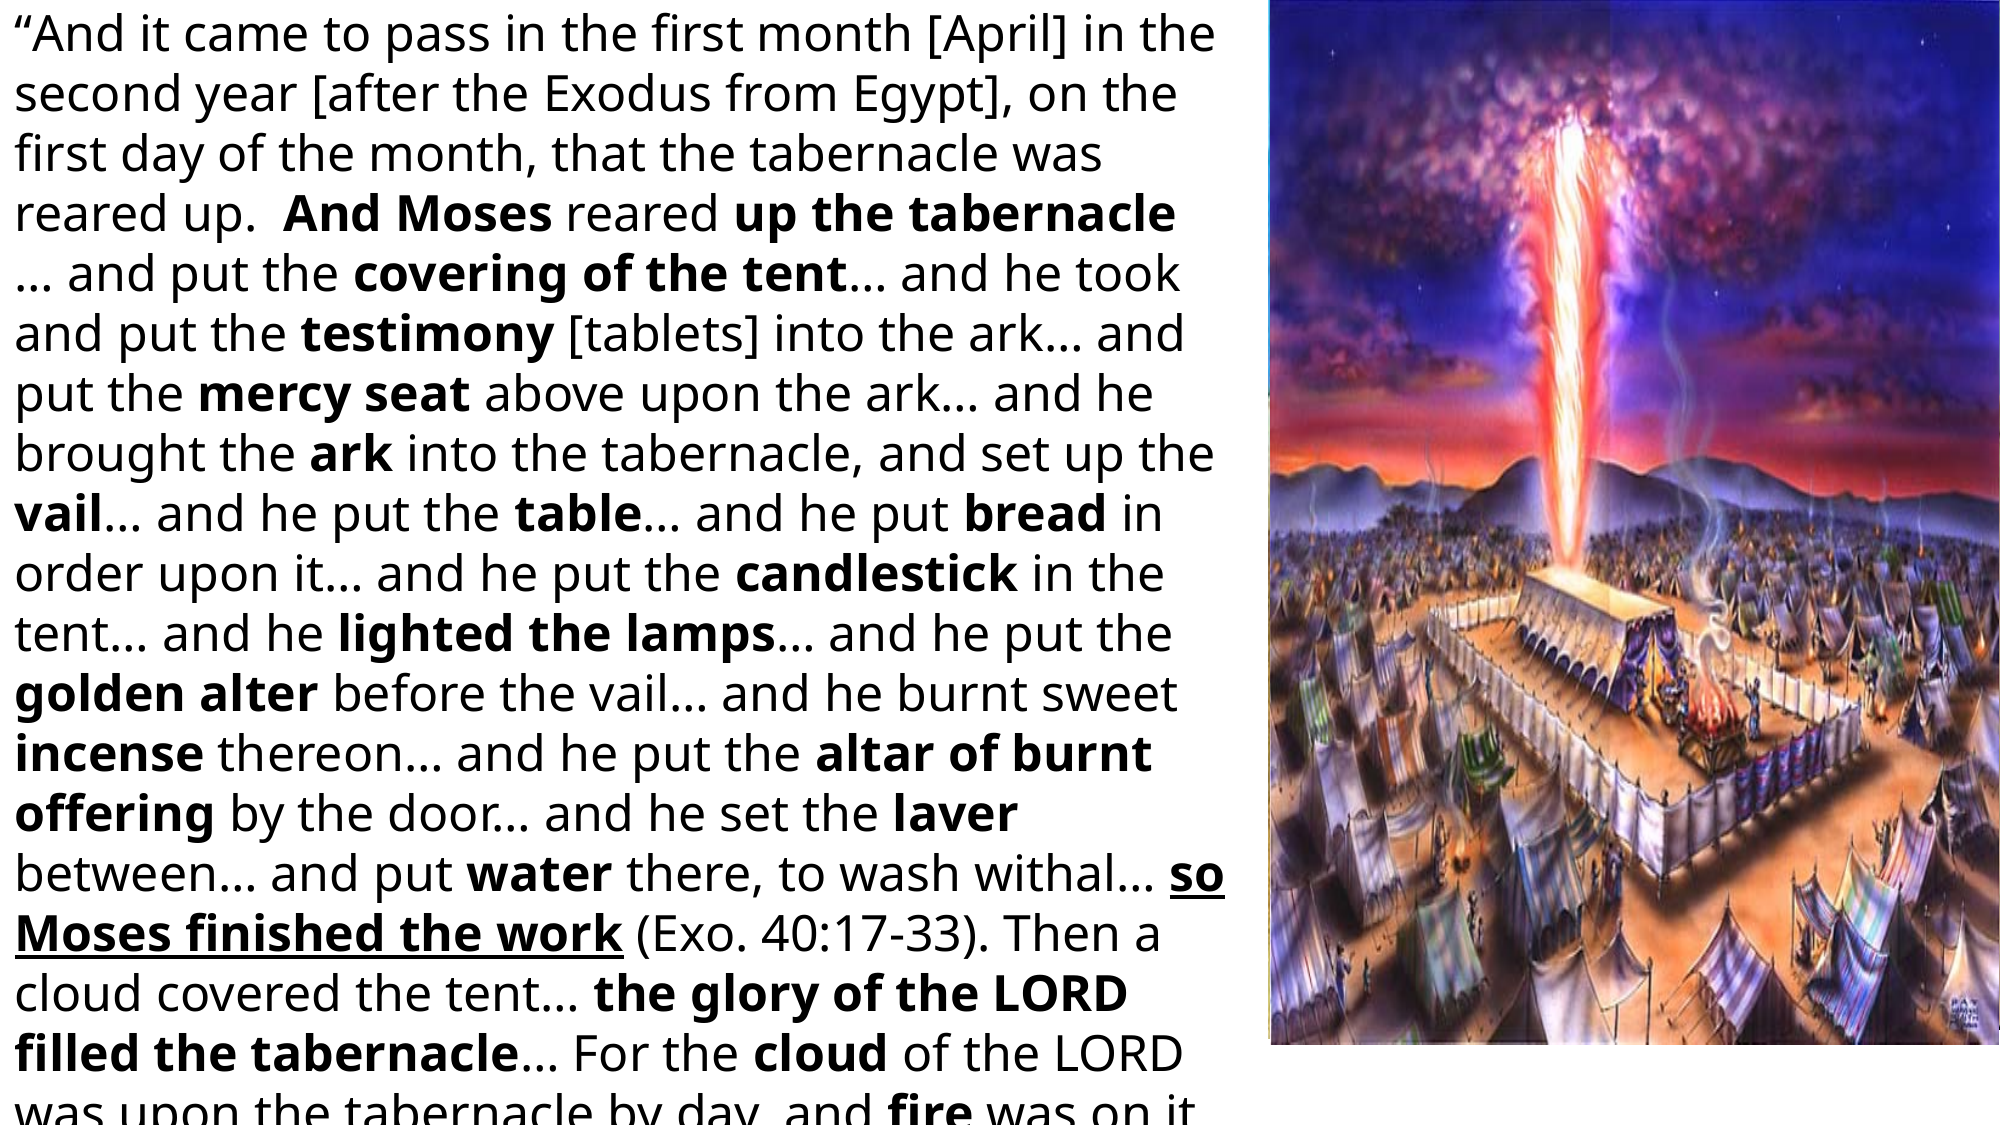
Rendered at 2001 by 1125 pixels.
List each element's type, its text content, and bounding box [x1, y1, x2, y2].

picture [1268, 0, 2000, 1046]
text_box “And it came to pass in the first month [April] in the second year [after the Exodus from Egypt], on the first day of the month, that the tabernacle was reared up. And Moses reared up the tabernacle … and put the covering of the tent… and he took and put the testimony [tablets] into the ark… and put the mercy seat above upon the ark… and he brought the ark into the tabernacle, and set up the vail… and he put the table… and he put bread in order upon it… and he put the candlestick in the tent… and he lighted the lamps… and he put the golden alter before the vail… and he burnt sweet incense thereon… and he put the altar of burnt offering by the door… and he set the laver between… and put water there, to wash withal… so Moses finished the work (Exo. 40:17-33). Then a cloud covered the tent… the glory of the LORD filled the tabernacle… For the cloud of the LORD was upon the tabernacle by day, and fire was on it by night …” (Exo. 40:34-38). Moses did as the LORD said. [0, 0, 1244, 1125]
